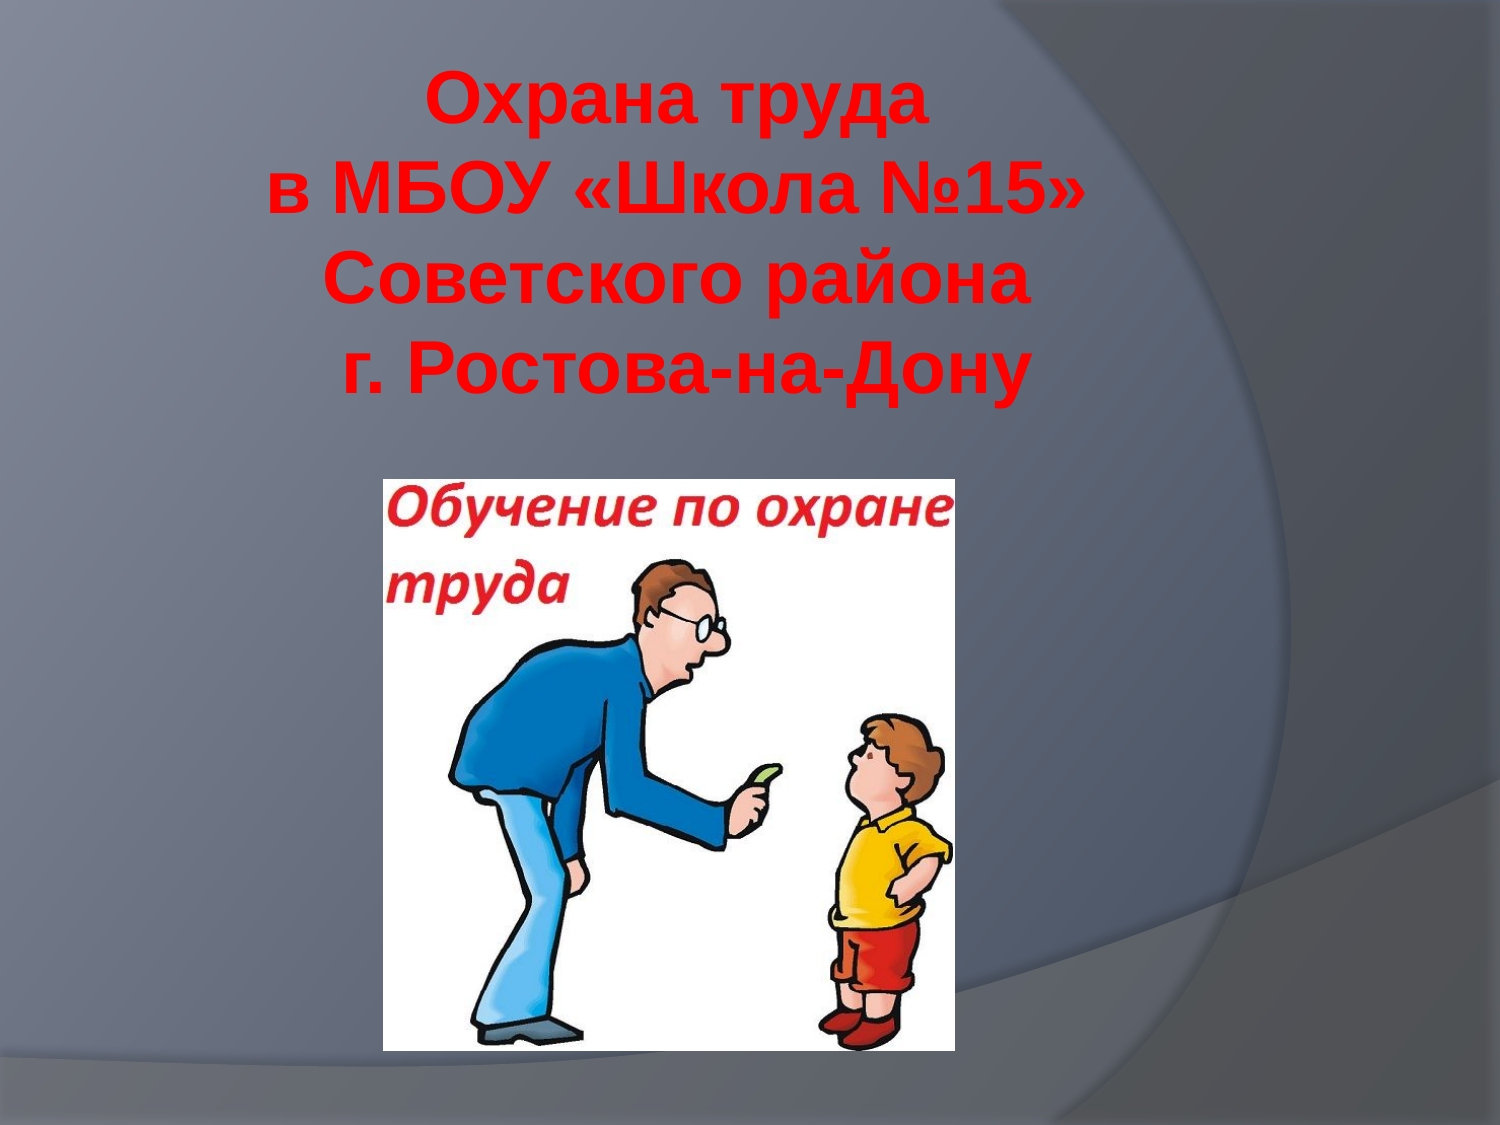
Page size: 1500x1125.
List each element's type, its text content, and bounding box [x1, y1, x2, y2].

title Охрана труда в МБОУ «Школа №15» Советского района г. Ростова-на-Дону [74, 44, 1301, 233]
picture [383, 479, 955, 1051]
